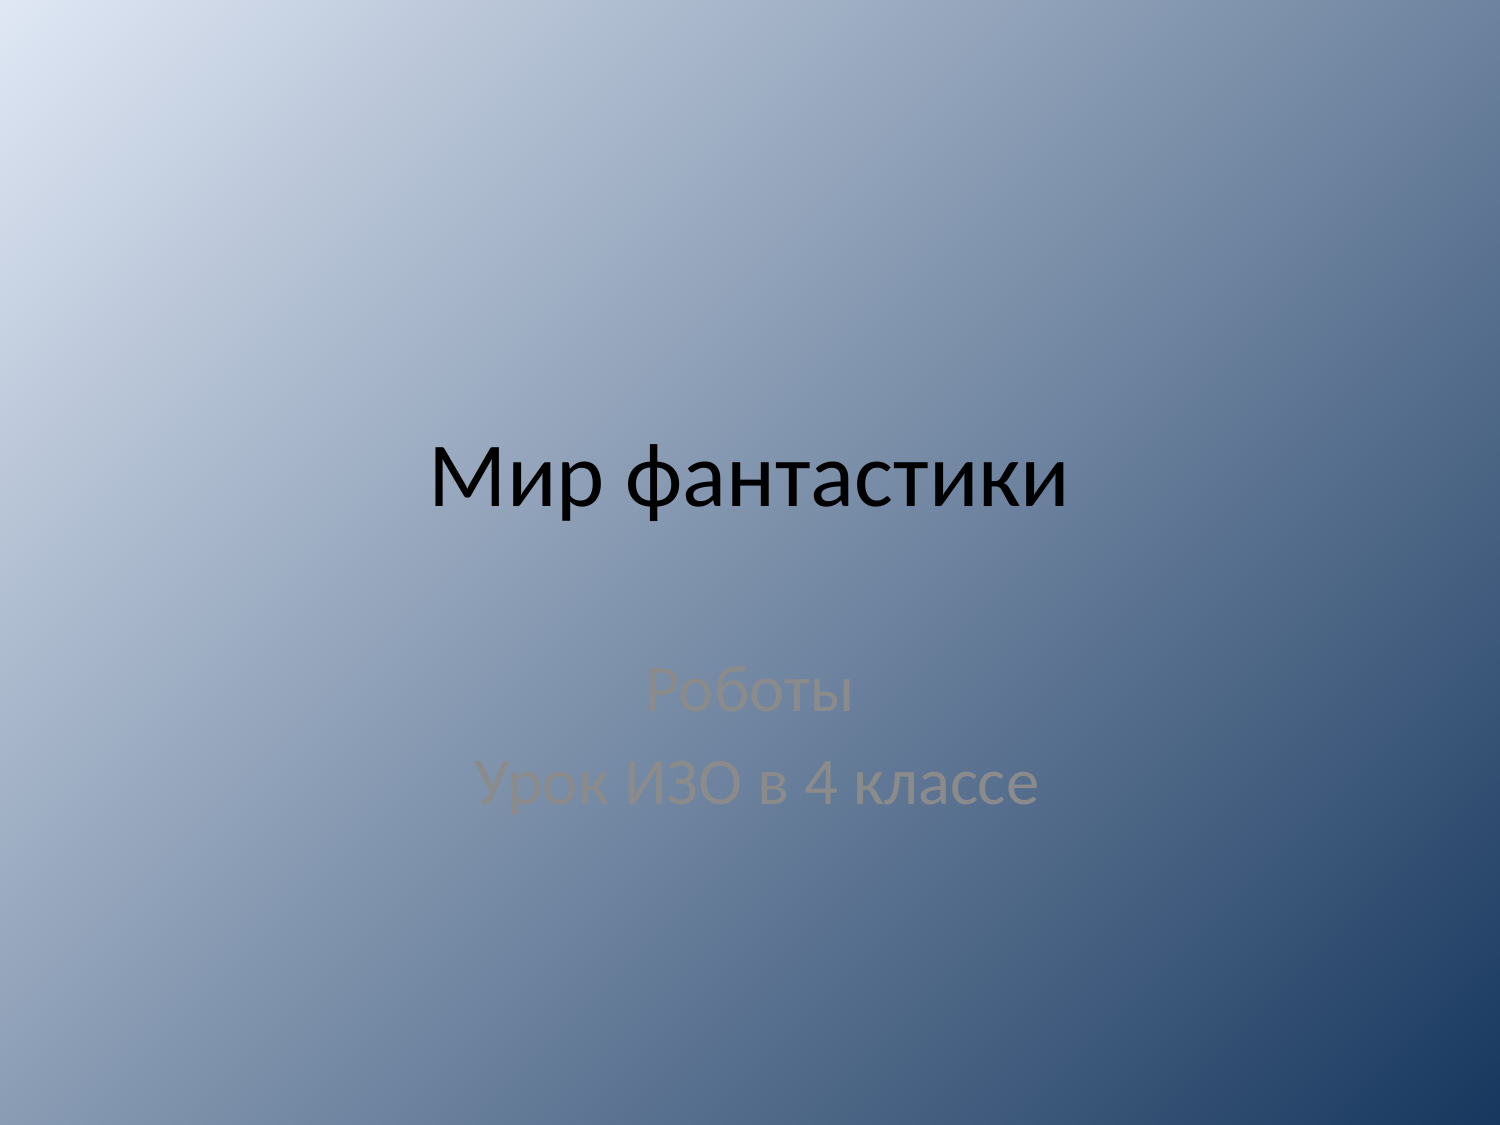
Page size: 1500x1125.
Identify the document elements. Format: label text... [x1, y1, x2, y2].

subtitle Роботы Урок ИЗО в 4 классе [225, 637, 1275, 925]
title Мир фантастики [112, 349, 1388, 591]
